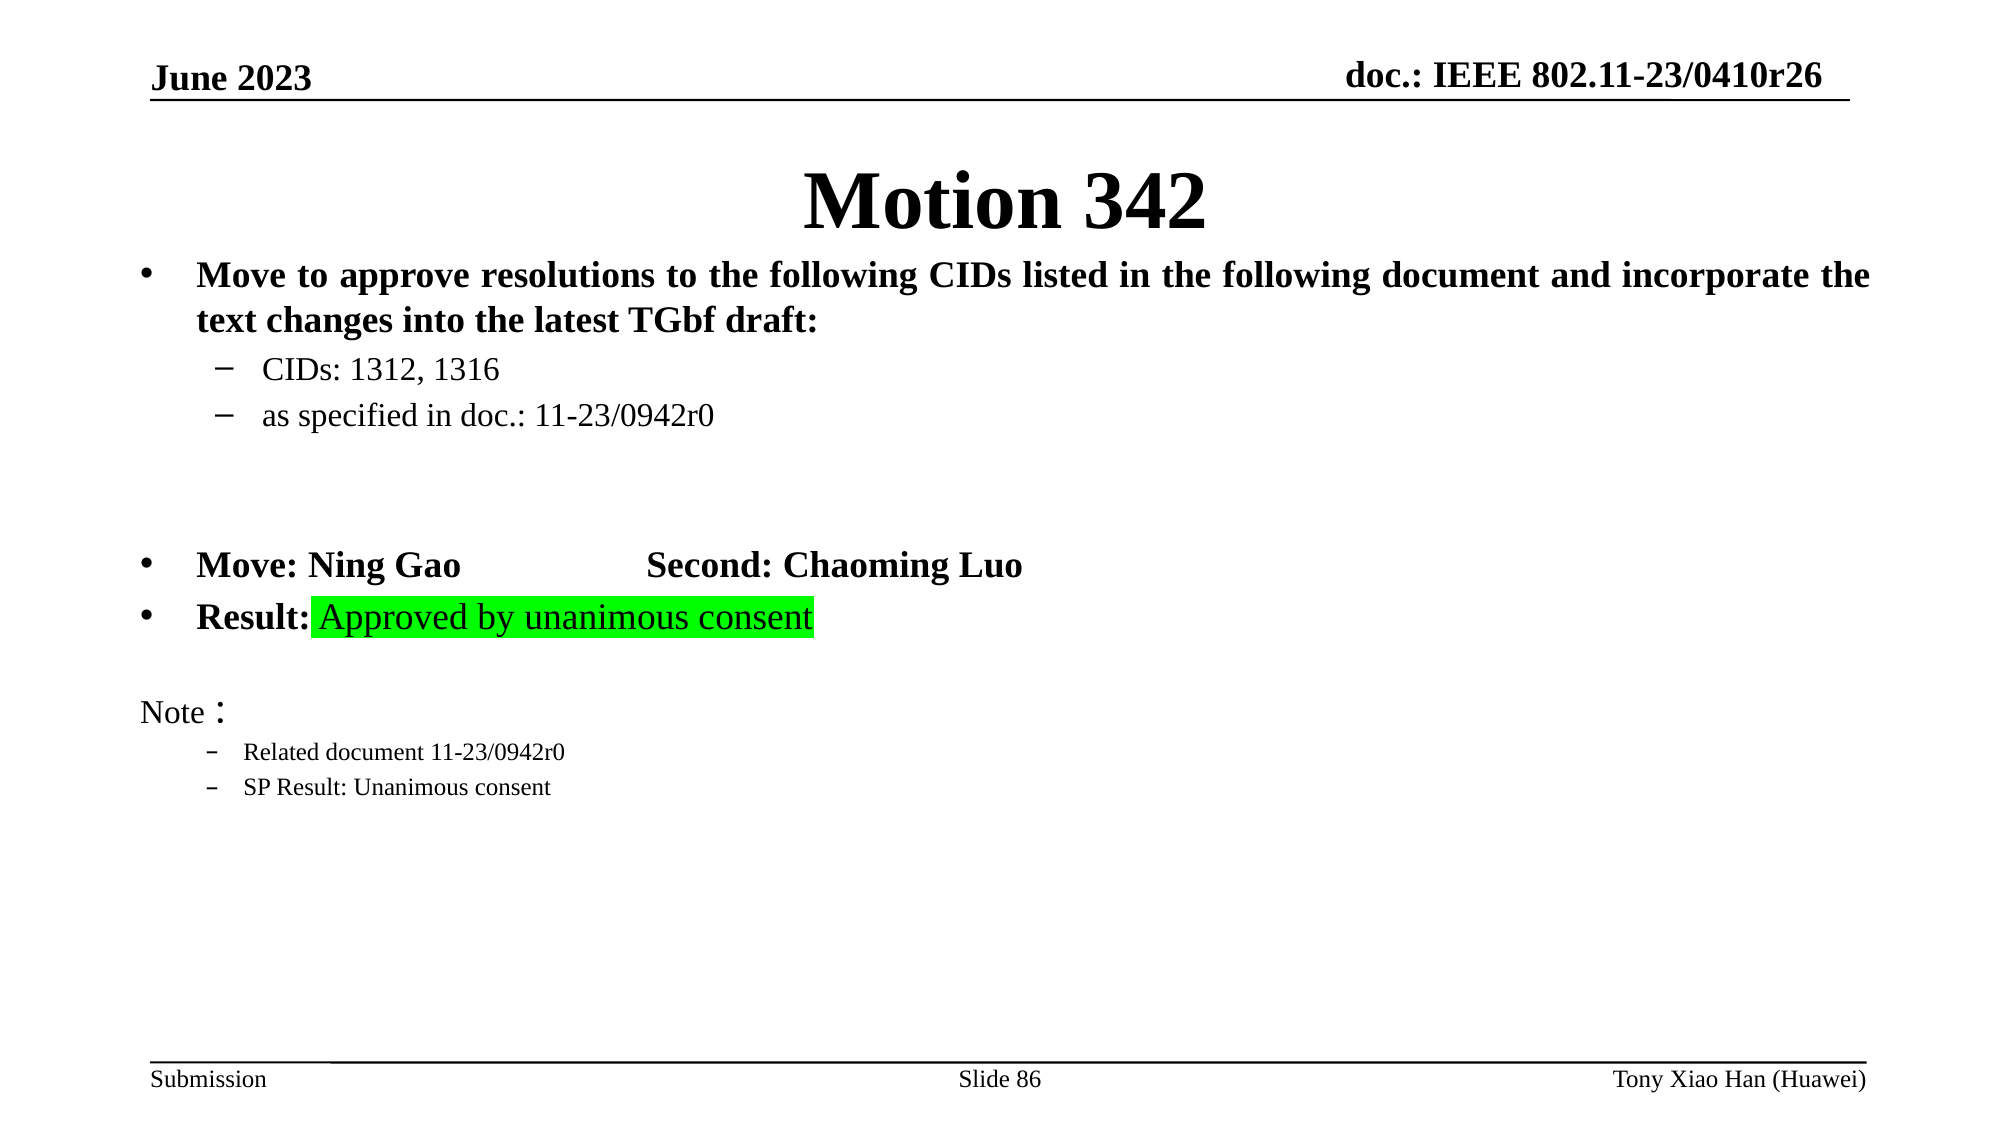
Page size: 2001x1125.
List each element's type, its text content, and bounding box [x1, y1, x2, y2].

text_box Motion 342 [368, 137, 1644, 212]
text_box Move to approve resolutions to the following CIDs listed in the following document and incorporate the text changes into the latest TGbf draft: CIDs: 1312, 1316 as specified in doc.: 11-23/0942r0 Move: Ning Gao Second: Chaoming Luo Result: Approved by unanimous consent Note： Related document 11-23/0942r0 SP Result: Unanimous consent [125, 212, 1888, 900]
